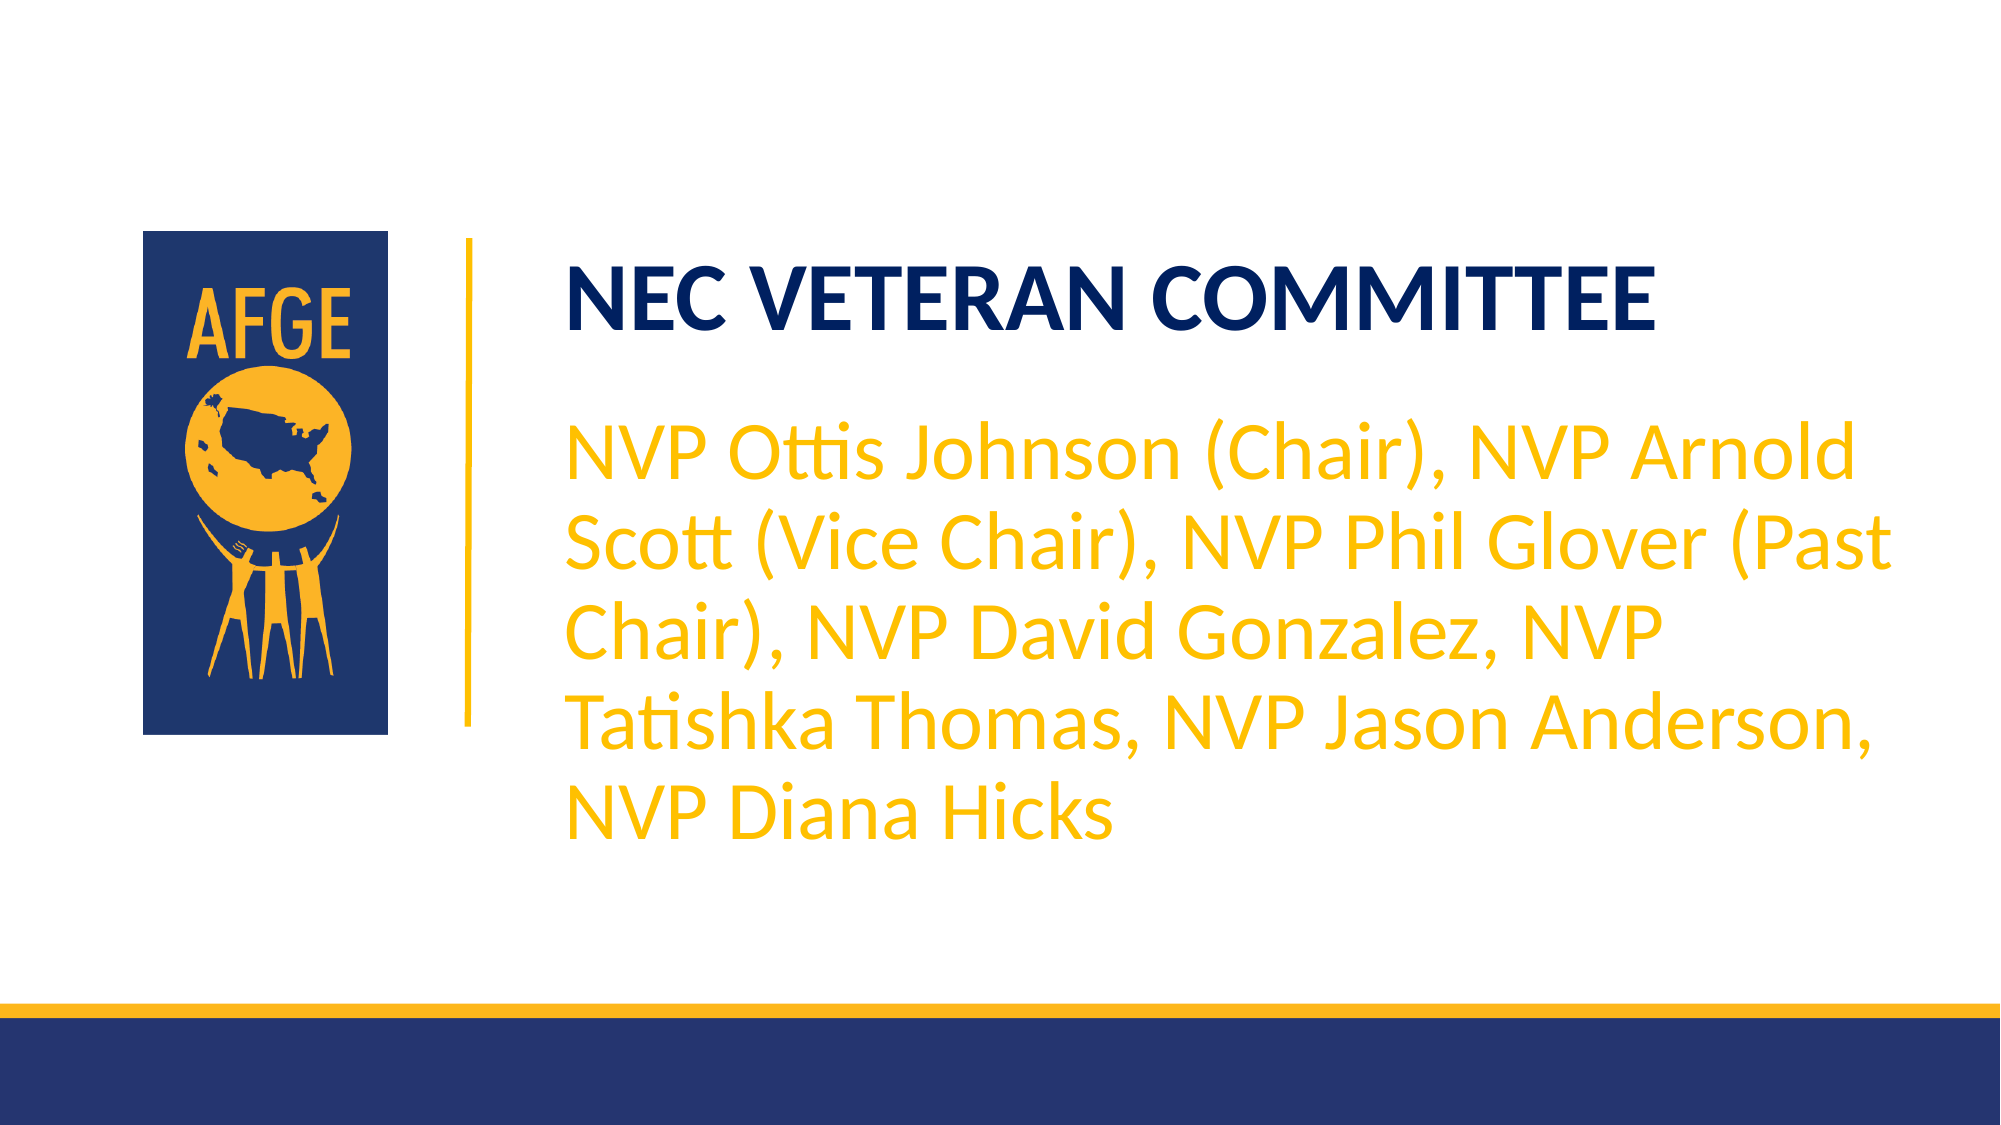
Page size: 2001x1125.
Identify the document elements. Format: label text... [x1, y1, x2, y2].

picture [143, 231, 388, 735]
list NEC VETERAN COMMITTEE [549, 238, 1686, 389]
list NVP Ottis Johnson (Chair), NVP Arnold Scott (Vice Chair), NVP Phil Glover (Past Chair), NVP David Gonzalez, NVP Tatishka Thomas, NVP Jason Anderson, NVP Diana Hicks [549, 400, 1965, 974]
